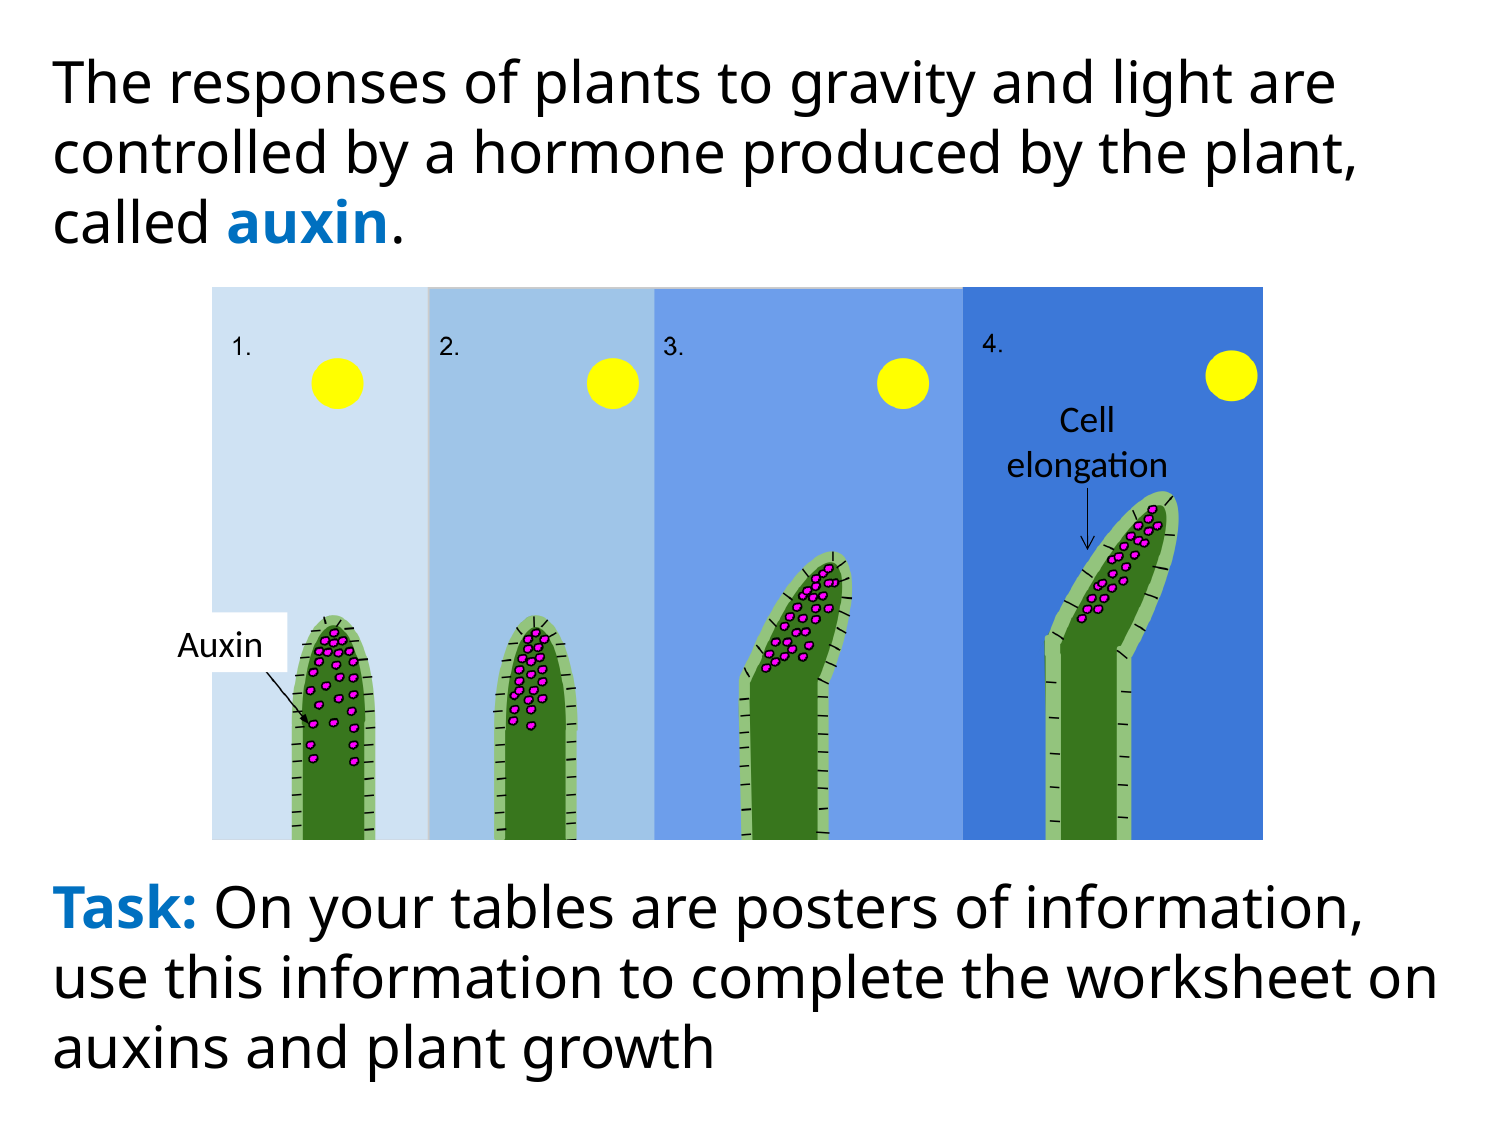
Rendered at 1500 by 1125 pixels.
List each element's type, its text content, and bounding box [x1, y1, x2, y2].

picture [212, 287, 1263, 840]
text_box Auxin [162, 612, 212, 673]
text_box The responses of plants to gravity and light are controlled by a hormone produced by the plant, called auxin. [37, 37, 1463, 263]
text_box Task: On your tables are posters of information, use this information to complete the worksheet on auxins and plant growth [37, 862, 1463, 1088]
